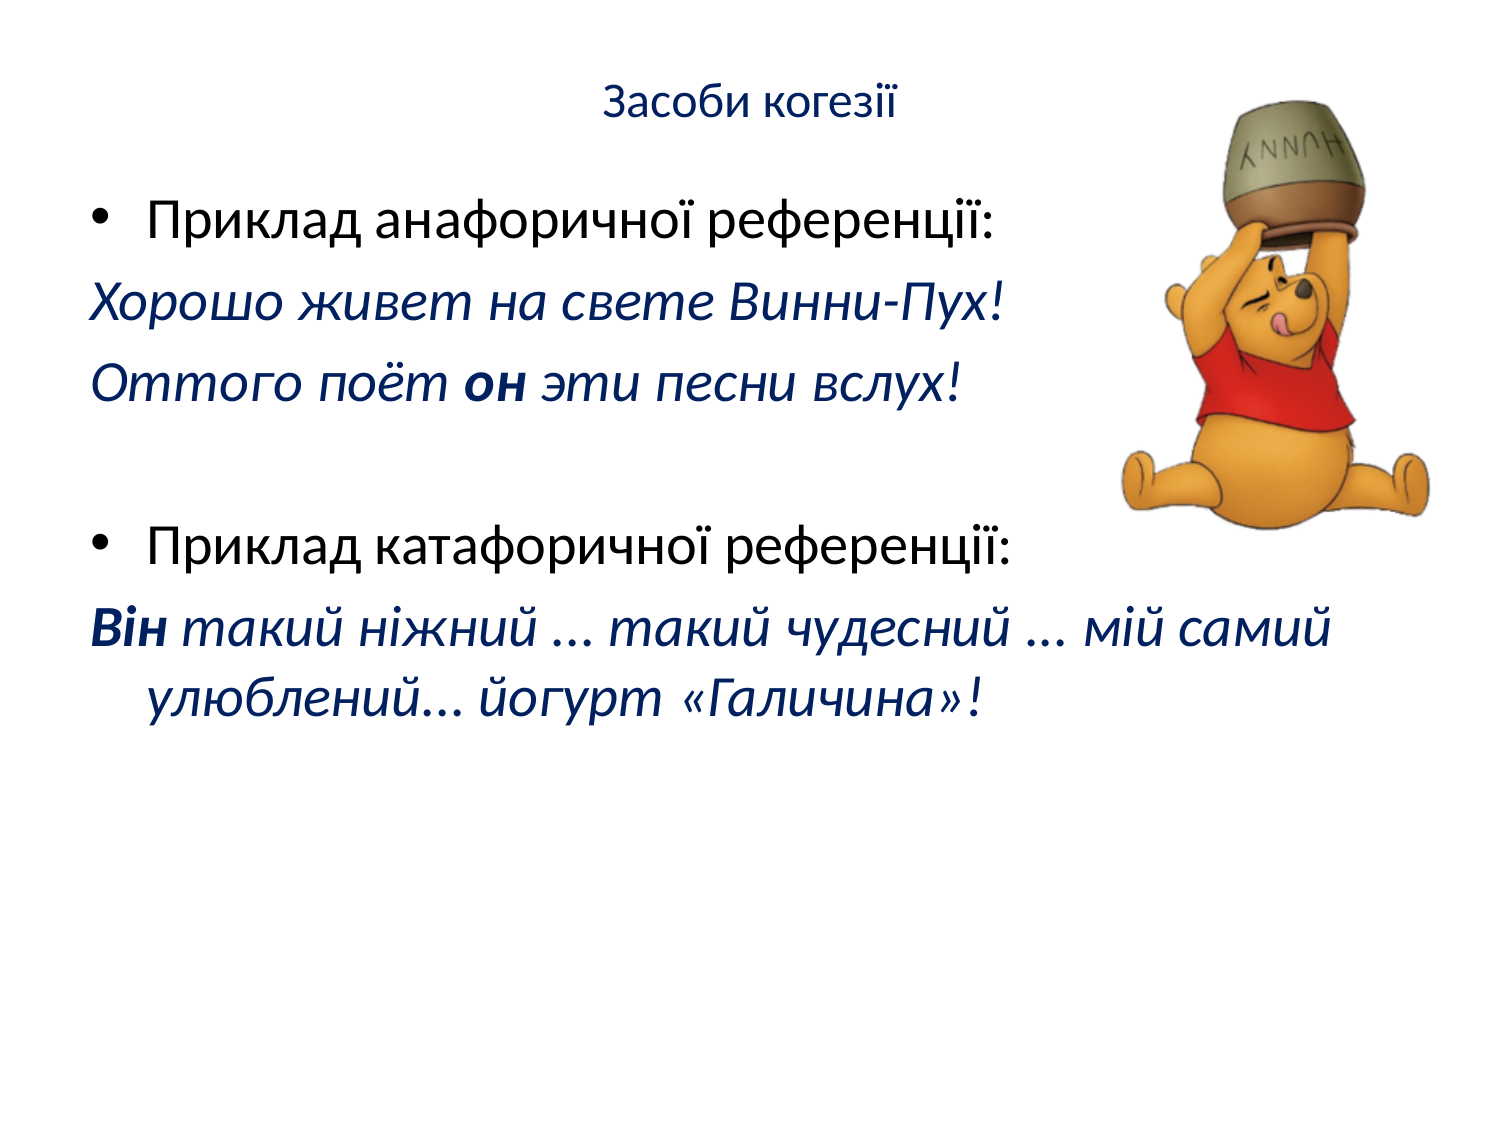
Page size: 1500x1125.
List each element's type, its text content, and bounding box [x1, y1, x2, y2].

picture [1104, 66, 1449, 548]
list Приклад анафоричної референції: Хорошо живет на свете Винни-Пух! Оттого поёт он эти песни вслух! Приклад катафоричної референції: Він такий ніжний ... такий чудесний ... мій самий улюблений... йогурт «Галичина»! [75, 172, 1425, 1005]
title Засоби когезії [75, 45, 1425, 149]
